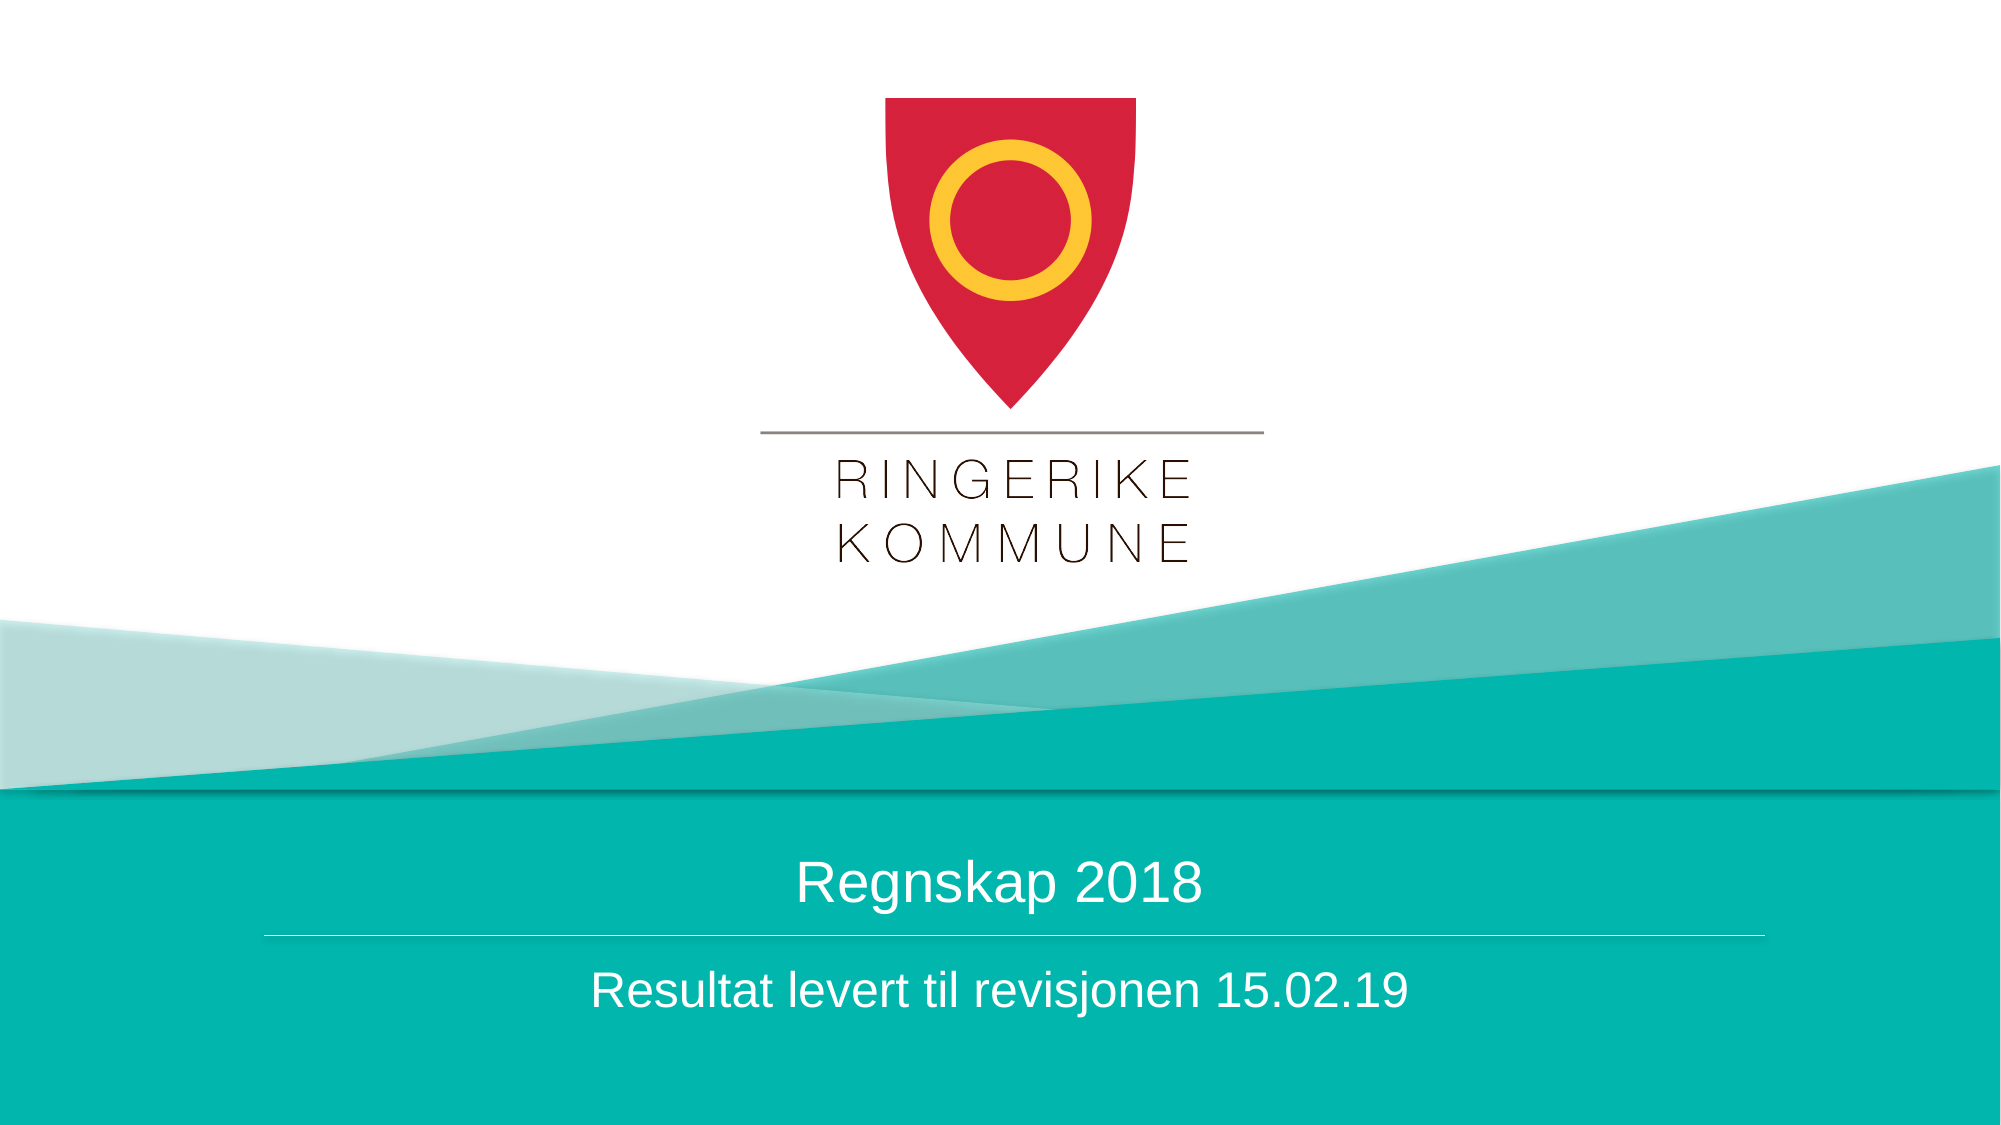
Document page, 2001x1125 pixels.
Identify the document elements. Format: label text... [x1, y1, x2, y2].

picture [727, 98, 1295, 588]
subtitle Resultat levert til revisjonen 15.02.19 [300, 949, 1700, 1026]
title Regnskap 2018 [150, 833, 1850, 927]
